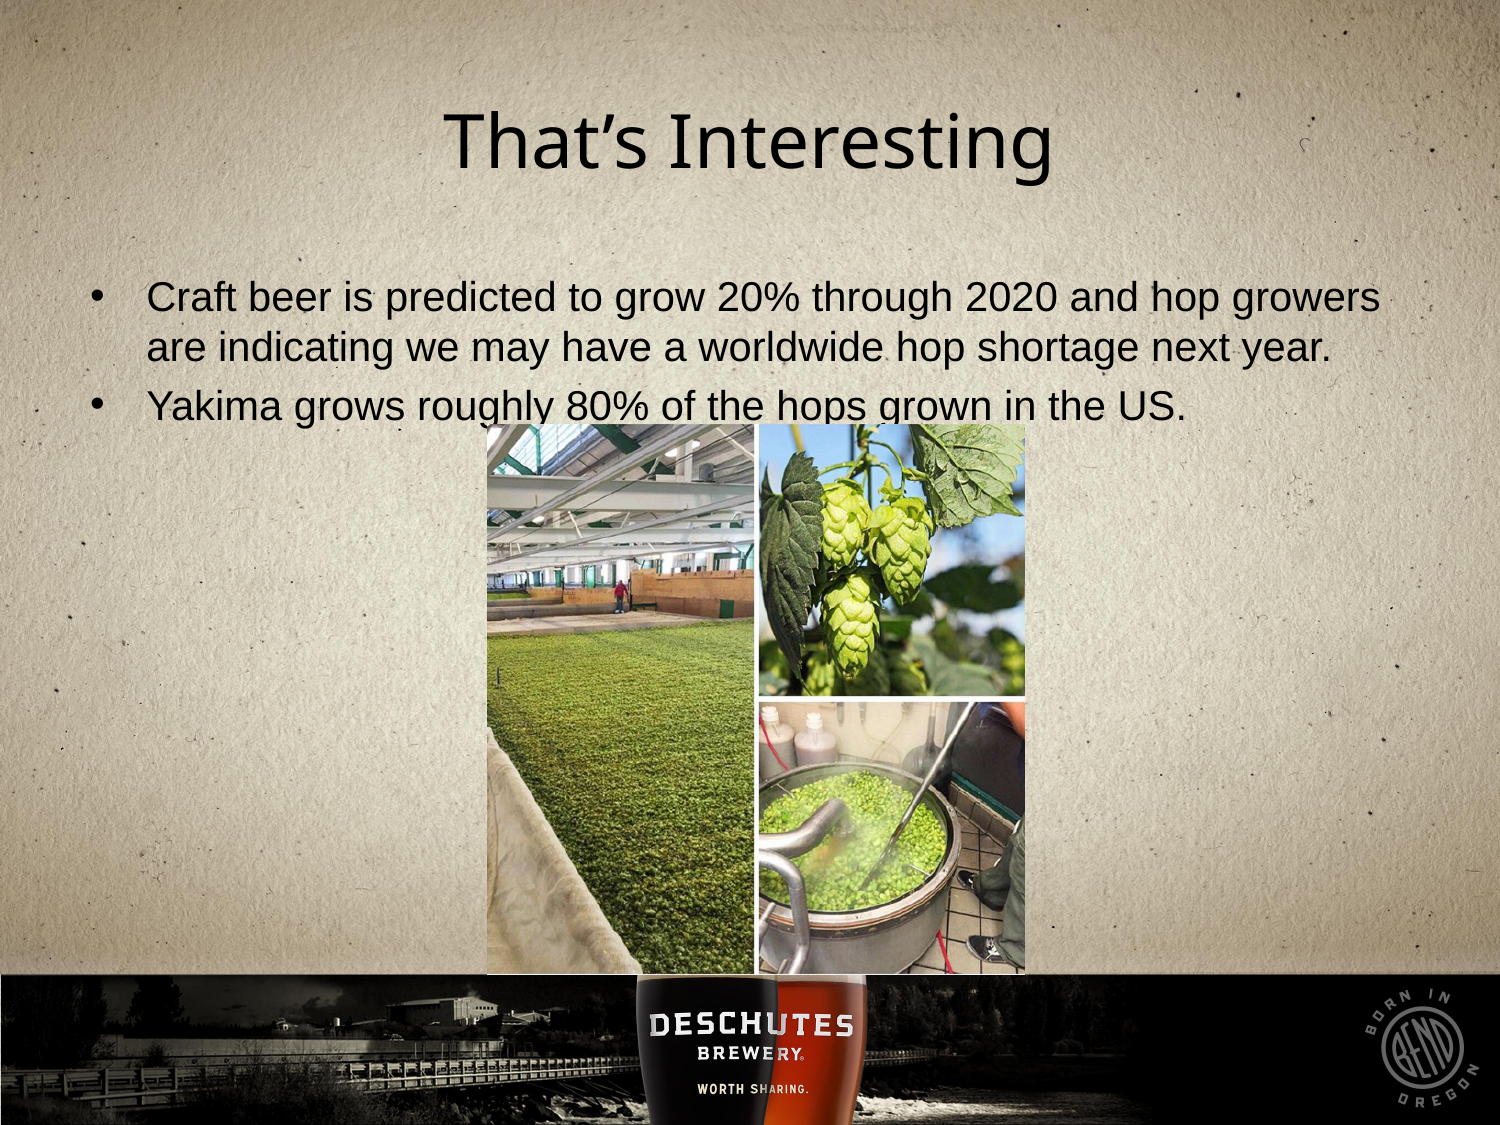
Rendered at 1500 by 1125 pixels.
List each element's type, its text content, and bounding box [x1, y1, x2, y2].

title That’s Interesting [75, 45, 1425, 233]
list Craft beer is predicted to grow 20% through 2020 and hop growers are indicating we may have a worldwide hop shortage next year. Yakima grows roughly 80% of the hops grown in the US. [75, 262, 1425, 925]
picture [0, 0, 1500, 1125]
